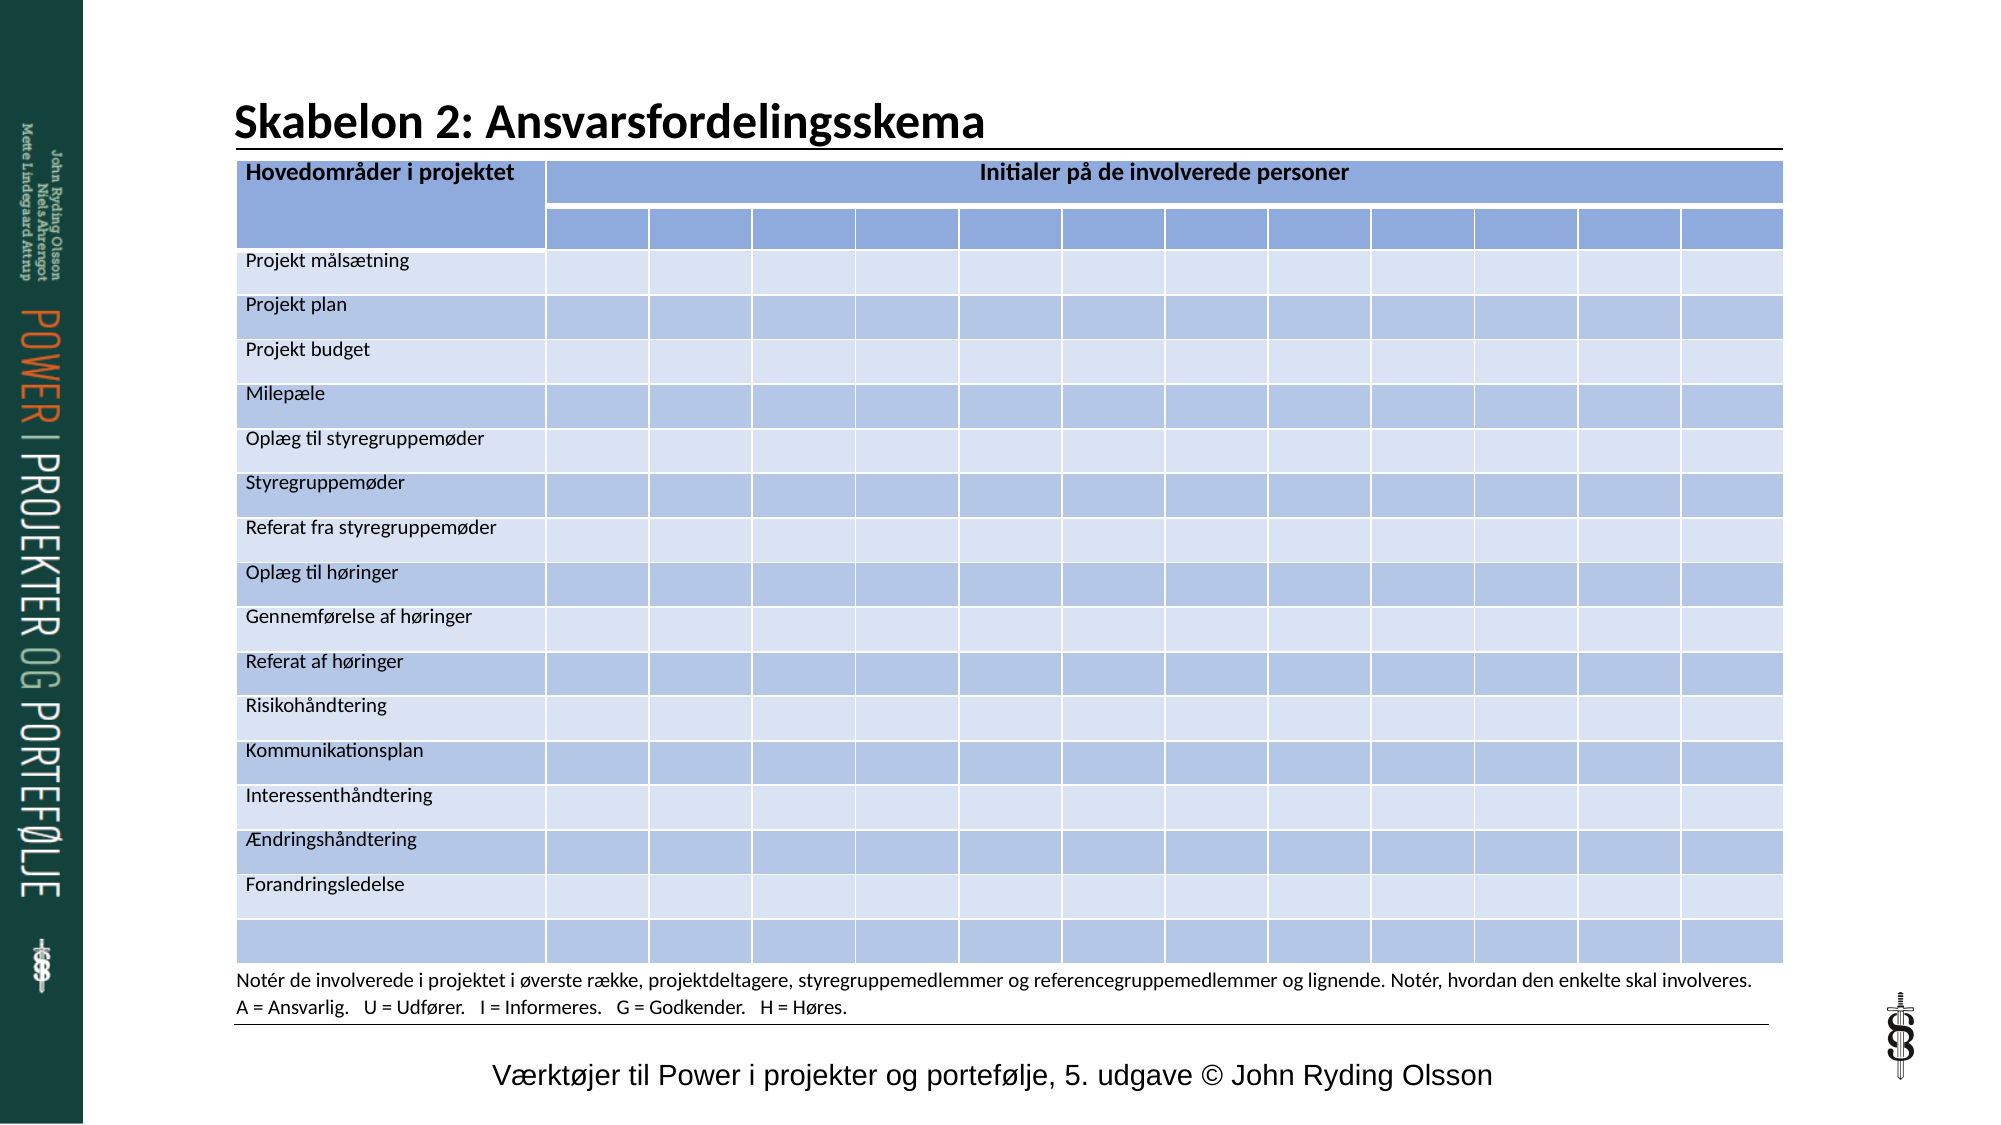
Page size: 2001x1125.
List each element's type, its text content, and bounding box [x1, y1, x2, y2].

table_cell [960, 340, 1061, 383]
table_cell [1063, 296, 1164, 339]
table_cell [1579, 875, 1680, 918]
table_cell Milepæle [237, 385, 545, 428]
table_cell [650, 831, 751, 874]
table_cell [650, 786, 751, 829]
table_cell [856, 920, 958, 963]
table_cell [650, 430, 751, 472]
table_cell [960, 385, 1061, 428]
table_cell [960, 296, 1061, 339]
table_cell [960, 474, 1061, 517]
table_cell [1063, 653, 1164, 695]
table_cell [1475, 430, 1577, 472]
table_cell [650, 251, 751, 294]
table_cell [856, 786, 958, 829]
text_box Notér de involverede i projektet i øverste række, projektdeltagere, styregruppemedlemmer og referencegruppemedlemmer og lignende. Notér, hvordan den enkelte skal involveres. A = Ansvarlig. U = Udfører. I = Informeres. G = Godkender. H = Høres. [221, 957, 1785, 1026]
table_cell [650, 209, 751, 249]
table_cell [1475, 831, 1577, 874]
table_cell [650, 519, 751, 562]
table_cell [856, 653, 958, 695]
table_cell [547, 519, 648, 562]
table_cell [1682, 831, 1783, 874]
table_cell [650, 920, 751, 963]
table_cell [1682, 519, 1783, 562]
table_cell [1682, 786, 1783, 829]
table_cell Projekt budget [237, 340, 545, 383]
table_cell [1269, 608, 1370, 651]
table_cell [547, 251, 648, 294]
table_cell Oplæg til høringer [237, 563, 545, 606]
table_cell [1372, 474, 1474, 517]
table_cell [1372, 608, 1474, 651]
table_header Initialer på de involverede personer [547, 161, 1783, 203]
table_cell [547, 786, 648, 829]
table_cell [960, 209, 1061, 249]
table_cell [547, 474, 648, 517]
table_cell [547, 209, 648, 249]
table_cell [547, 920, 648, 963]
table_cell [547, 385, 648, 428]
table_cell [1166, 251, 1267, 294]
table_cell [1166, 920, 1267, 963]
table_cell [1166, 430, 1267, 472]
table_cell [1475, 697, 1577, 740]
table_cell [1269, 209, 1370, 249]
table_cell [547, 296, 648, 339]
table_cell [960, 831, 1061, 874]
table_cell [960, 653, 1061, 695]
table_cell [1372, 742, 1474, 784]
table_cell [960, 430, 1061, 472]
table_cell [753, 608, 855, 651]
table_cell [960, 742, 1061, 784]
table_cell [1269, 786, 1370, 829]
table_cell Referat af høringer [237, 653, 545, 695]
table_cell [856, 340, 958, 383]
table_cell Projekt målsætning [237, 253, 545, 294]
table_cell [856, 209, 958, 249]
table_cell [753, 875, 855, 918]
table_cell [1372, 831, 1474, 874]
table_cell [1475, 340, 1577, 383]
table_cell [753, 519, 855, 562]
table_cell [753, 430, 855, 472]
table_cell [960, 786, 1061, 829]
table_cell [547, 831, 648, 874]
table_cell [753, 563, 855, 606]
table_cell [1475, 786, 1577, 829]
table_cell [1579, 697, 1680, 740]
table_cell [1166, 742, 1267, 784]
table_cell [1166, 786, 1267, 829]
table_cell [1063, 519, 1164, 562]
table_cell [1166, 563, 1267, 606]
table_cell [1579, 608, 1680, 651]
table_cell [1372, 209, 1474, 249]
table_cell [1166, 608, 1267, 651]
table_cell [1475, 209, 1577, 249]
table_cell [1579, 920, 1680, 963]
table_cell [1682, 563, 1783, 606]
table_cell [1372, 875, 1474, 918]
table_cell [960, 875, 1061, 918]
table_cell [1579, 831, 1680, 874]
table_cell [856, 474, 958, 517]
table_cell [650, 563, 751, 606]
table_cell [1475, 563, 1577, 606]
table_cell [547, 430, 648, 472]
table_cell [1063, 385, 1164, 428]
table_cell [960, 519, 1061, 562]
table_cell [1372, 296, 1474, 339]
table_cell [856, 742, 958, 784]
table_cell [1063, 474, 1164, 517]
table_cell [1682, 385, 1783, 428]
table_cell [1269, 742, 1370, 784]
table_cell [753, 786, 855, 829]
table_cell [856, 296, 958, 339]
table_cell [1269, 385, 1370, 428]
table_cell [1063, 430, 1164, 472]
table_cell [1475, 875, 1577, 918]
table_cell [1682, 251, 1783, 294]
table_cell [1063, 340, 1164, 383]
table_cell [753, 209, 855, 249]
table_cell [1579, 742, 1680, 784]
table_cell [1682, 340, 1783, 383]
table_cell [856, 251, 958, 294]
table_cell [1269, 474, 1370, 517]
table_cell [1063, 742, 1164, 784]
table_cell [1269, 251, 1370, 294]
table_cell [1682, 296, 1783, 339]
table_cell [1372, 697, 1474, 740]
table_cell [1063, 209, 1164, 249]
table_cell [960, 563, 1061, 606]
table_cell [1682, 742, 1783, 784]
table_cell [960, 920, 1061, 963]
table_cell [753, 831, 855, 874]
table_cell [1166, 474, 1267, 517]
table_cell Risikohåndtering [237, 697, 545, 740]
table_cell [1269, 875, 1370, 918]
table_cell [1579, 340, 1680, 383]
table_cell [1579, 296, 1680, 339]
table_cell Oplæg til styregruppemøder [237, 430, 545, 472]
table_cell [753, 742, 855, 784]
picture [1887, 992, 1914, 1080]
table_cell [1269, 430, 1370, 472]
table_cell [1166, 875, 1267, 918]
table_cell [1166, 296, 1267, 339]
table_cell [1063, 831, 1164, 874]
table_cell [1269, 697, 1370, 740]
table_cell [1063, 251, 1164, 294]
table_cell [1166, 340, 1267, 383]
table_cell [1579, 430, 1680, 472]
table_cell Forandringsledelse [237, 875, 545, 918]
table_cell [1475, 742, 1577, 784]
table_cell [1063, 563, 1164, 606]
table_cell [1579, 563, 1680, 606]
table_cell [1063, 697, 1164, 740]
table_cell [1475, 251, 1577, 294]
table_cell [856, 697, 958, 740]
table_cell [650, 340, 751, 383]
table_cell [547, 563, 648, 606]
table_cell [1269, 296, 1370, 339]
table_cell [960, 697, 1061, 740]
picture [0, 0, 83, 1125]
table_cell [753, 340, 855, 383]
table_cell [1063, 608, 1164, 651]
table_cell [650, 385, 751, 428]
table_cell [1372, 920, 1474, 963]
table_cell [1269, 653, 1370, 695]
table_cell [1269, 340, 1370, 383]
table_cell [1063, 875, 1164, 918]
table_cell [1372, 385, 1474, 428]
table_cell [1166, 697, 1267, 740]
table_cell [1166, 209, 1267, 249]
table_cell Referat fra styregruppemøder [237, 519, 545, 562]
table_cell [650, 875, 751, 918]
table_cell [1372, 340, 1474, 383]
table_cell [1579, 786, 1680, 829]
table_cell [1166, 519, 1267, 562]
table_cell Ændringshåndtering [237, 831, 545, 874]
table_cell [547, 340, 648, 383]
table_cell [1579, 251, 1680, 294]
table_cell [1682, 697, 1783, 740]
table_cell [1579, 653, 1680, 695]
table_cell [547, 742, 648, 784]
table_cell [1682, 875, 1783, 918]
table_cell [856, 385, 958, 428]
table_cell [1682, 474, 1783, 517]
table_cell [1475, 474, 1577, 517]
table_cell [650, 296, 751, 339]
table_cell [1269, 563, 1370, 606]
text_box Værktøjer til Power i projekter og portefølje, 5. udgave © John Ryding Olsson [436, 1048, 1551, 1106]
table_cell [1682, 920, 1783, 963]
table_cell [547, 608, 648, 651]
table_cell [1475, 653, 1577, 695]
table_cell [1372, 653, 1474, 695]
table_cell [1682, 653, 1783, 695]
table_cell [1372, 251, 1474, 294]
table_header Hovedområder i projektet [237, 161, 545, 248]
table_cell [547, 697, 648, 740]
table_cell [1063, 920, 1164, 963]
table_cell [960, 251, 1061, 294]
table_cell [547, 653, 648, 695]
table_cell [650, 742, 751, 784]
table_cell [650, 697, 751, 740]
table_cell [753, 653, 855, 695]
table_cell [650, 474, 751, 517]
table_cell [1682, 209, 1783, 249]
table_cell [1579, 474, 1680, 517]
table_cell [1475, 296, 1577, 339]
table_cell [856, 608, 958, 651]
table_cell [1475, 920, 1577, 963]
table_cell [1269, 519, 1370, 562]
table_cell [650, 653, 751, 695]
table_cell [1475, 519, 1577, 562]
table_cell [753, 296, 855, 339]
table_cell [753, 697, 855, 740]
table_cell [1269, 831, 1370, 874]
table_cell [1166, 653, 1267, 695]
table_cell [1682, 608, 1783, 651]
table_cell [1269, 920, 1370, 963]
text_box Skabelon 2: Ansvarsfordelingsskema [219, 76, 1769, 156]
table_cell [960, 608, 1061, 651]
table_cell [237, 920, 545, 963]
table_cell Projekt plan [237, 296, 545, 339]
table_cell [856, 831, 958, 874]
table_cell Interessenthåndtering [237, 786, 545, 829]
table_cell [1682, 430, 1783, 472]
table_cell [1372, 519, 1474, 562]
table_cell [547, 875, 648, 918]
table_cell [753, 385, 855, 428]
table_cell [856, 430, 958, 472]
table_cell [753, 920, 855, 963]
table_cell [1579, 209, 1680, 249]
table_cell [650, 608, 751, 651]
table_cell [856, 519, 958, 562]
table_cell [856, 563, 958, 606]
table_cell [1166, 831, 1267, 874]
table_cell [1372, 563, 1474, 606]
table_cell [1372, 430, 1474, 472]
table_cell [1372, 786, 1474, 829]
table_cell [1579, 519, 1680, 562]
table_cell [1063, 786, 1164, 829]
table_cell Styregruppemøder [237, 474, 545, 517]
table_cell [1166, 385, 1267, 428]
table_cell [1475, 608, 1577, 651]
table_cell [1579, 385, 1680, 428]
table_cell Gennemførelse af høringer [237, 608, 545, 651]
table_cell [753, 474, 855, 517]
table_cell [1475, 385, 1577, 428]
table_cell [753, 251, 855, 294]
table_cell [856, 875, 958, 918]
table_cell Kommunikationsplan [237, 742, 545, 784]
